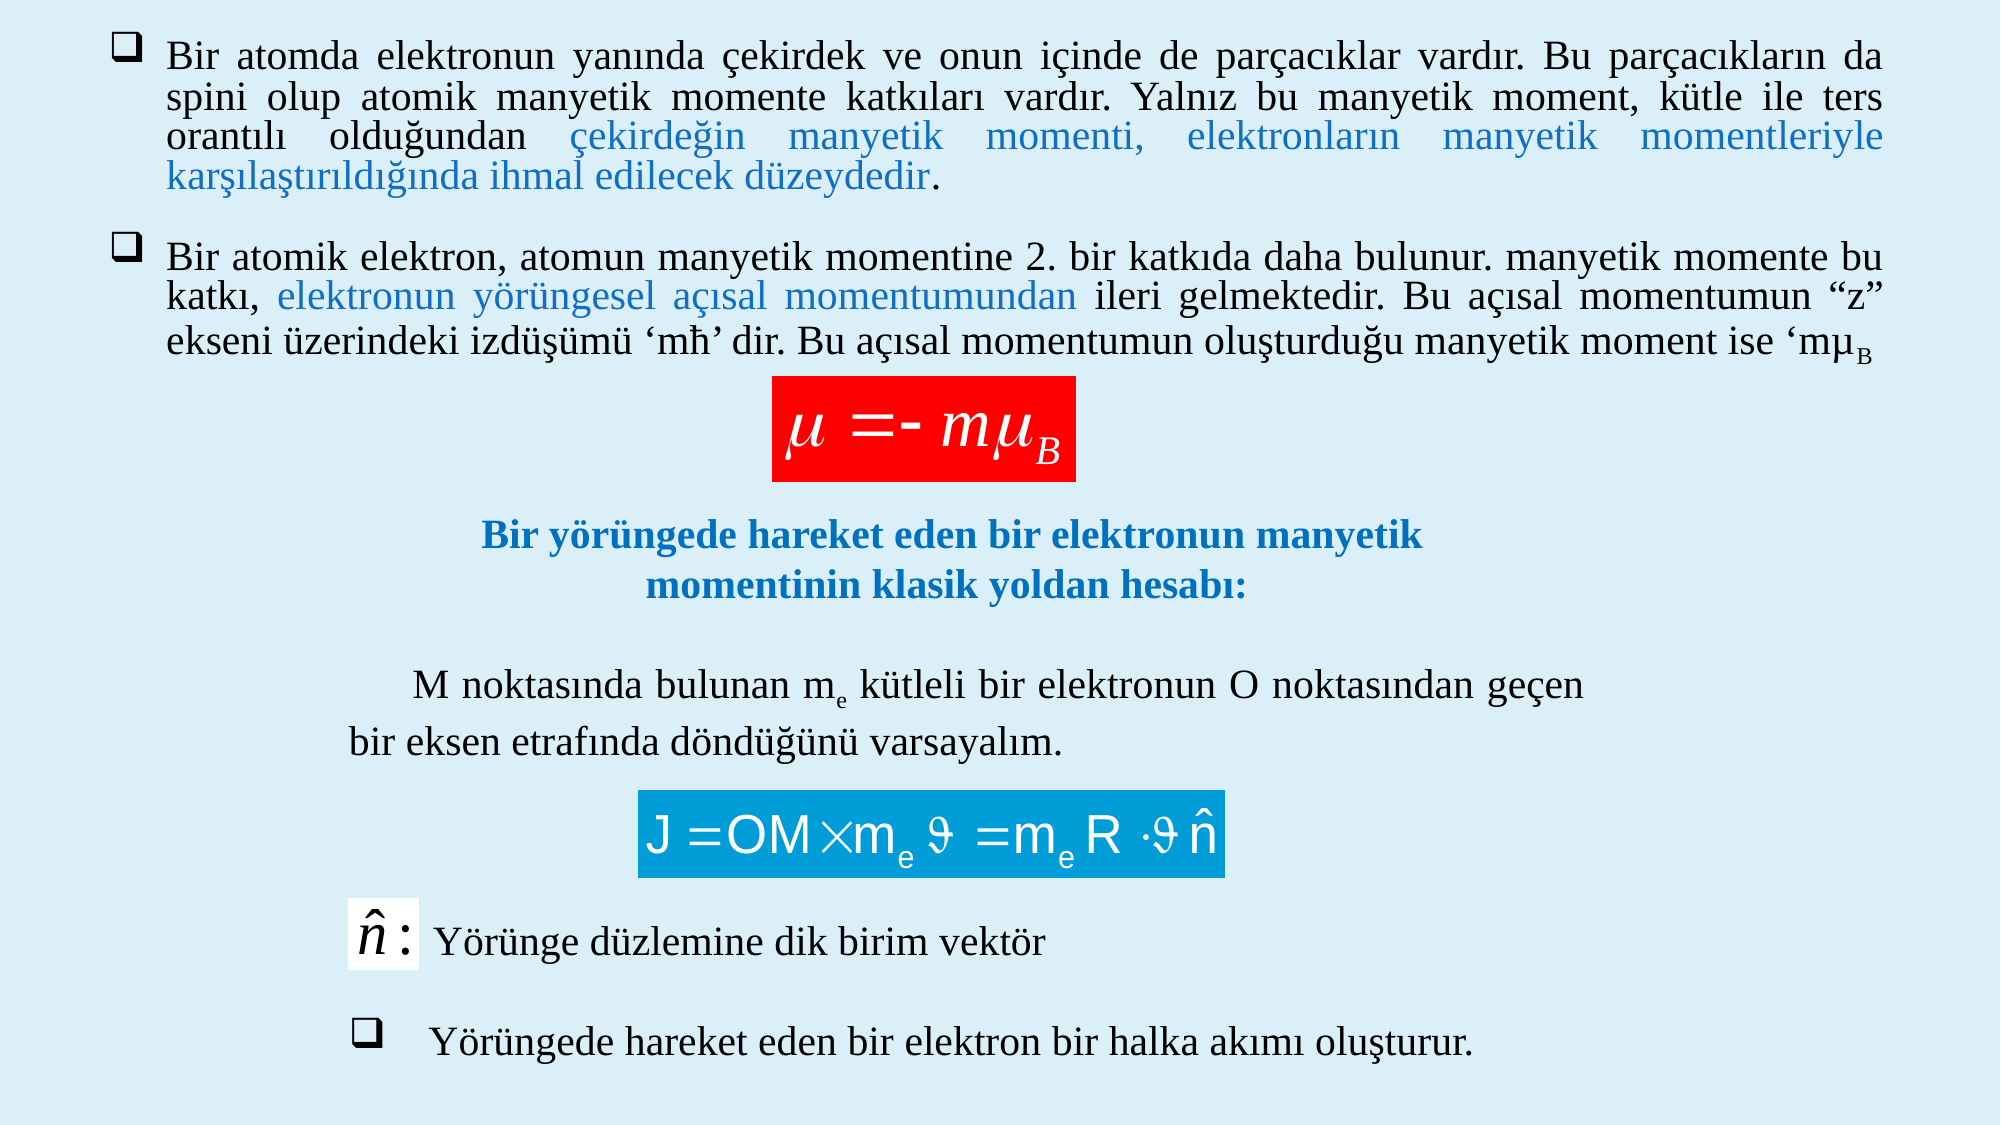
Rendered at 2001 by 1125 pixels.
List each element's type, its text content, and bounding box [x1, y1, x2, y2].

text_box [637, 789, 1226, 878]
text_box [348, 898, 420, 971]
text_box Bir yörüngede hareket eden bir elektronun manyetik momentinin klasik yoldan hesabı: [419, 499, 1486, 649]
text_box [771, 376, 1076, 482]
text_box Bir atomda elektronun yanında çekirdek ve onun içinde de parçacıklar vardır. Bu parçacıkların da spini olup atomik manyetik momente katkıları vardır. Yalnız bu manyetik moment, kütle ile ters orantılı olduğundan çekirdeğin manyetik momenti, elektronların manyetik momentleriyle karşılaştırıldığında ihmal edilecek düzeydedir. Bir atomik elektron, atomun manyetik momentine 2. bir katkıda daha bulunur. manyetik momente bu katkı, elektronun yörüngesel açısal momentumundan ileri gelmektedir. Bu açısal momentumun “z” ekseni üzerindeki izdüşümü ‘mħ’ dir. Bu açısal momentumun oluşturduğu manyetik moment ise ‘mµB [93, 30, 1900, 371]
text_box M noktasında bulunan me kütleli bir elektronun O noktasından geçen bir eksen etrafında döndüğünü varsayalım. Yörünge düzlemine dik birim vektör Yörüngede hareket eden bir elektron bir halka akımı oluşturur. [334, 649, 1600, 1122]
